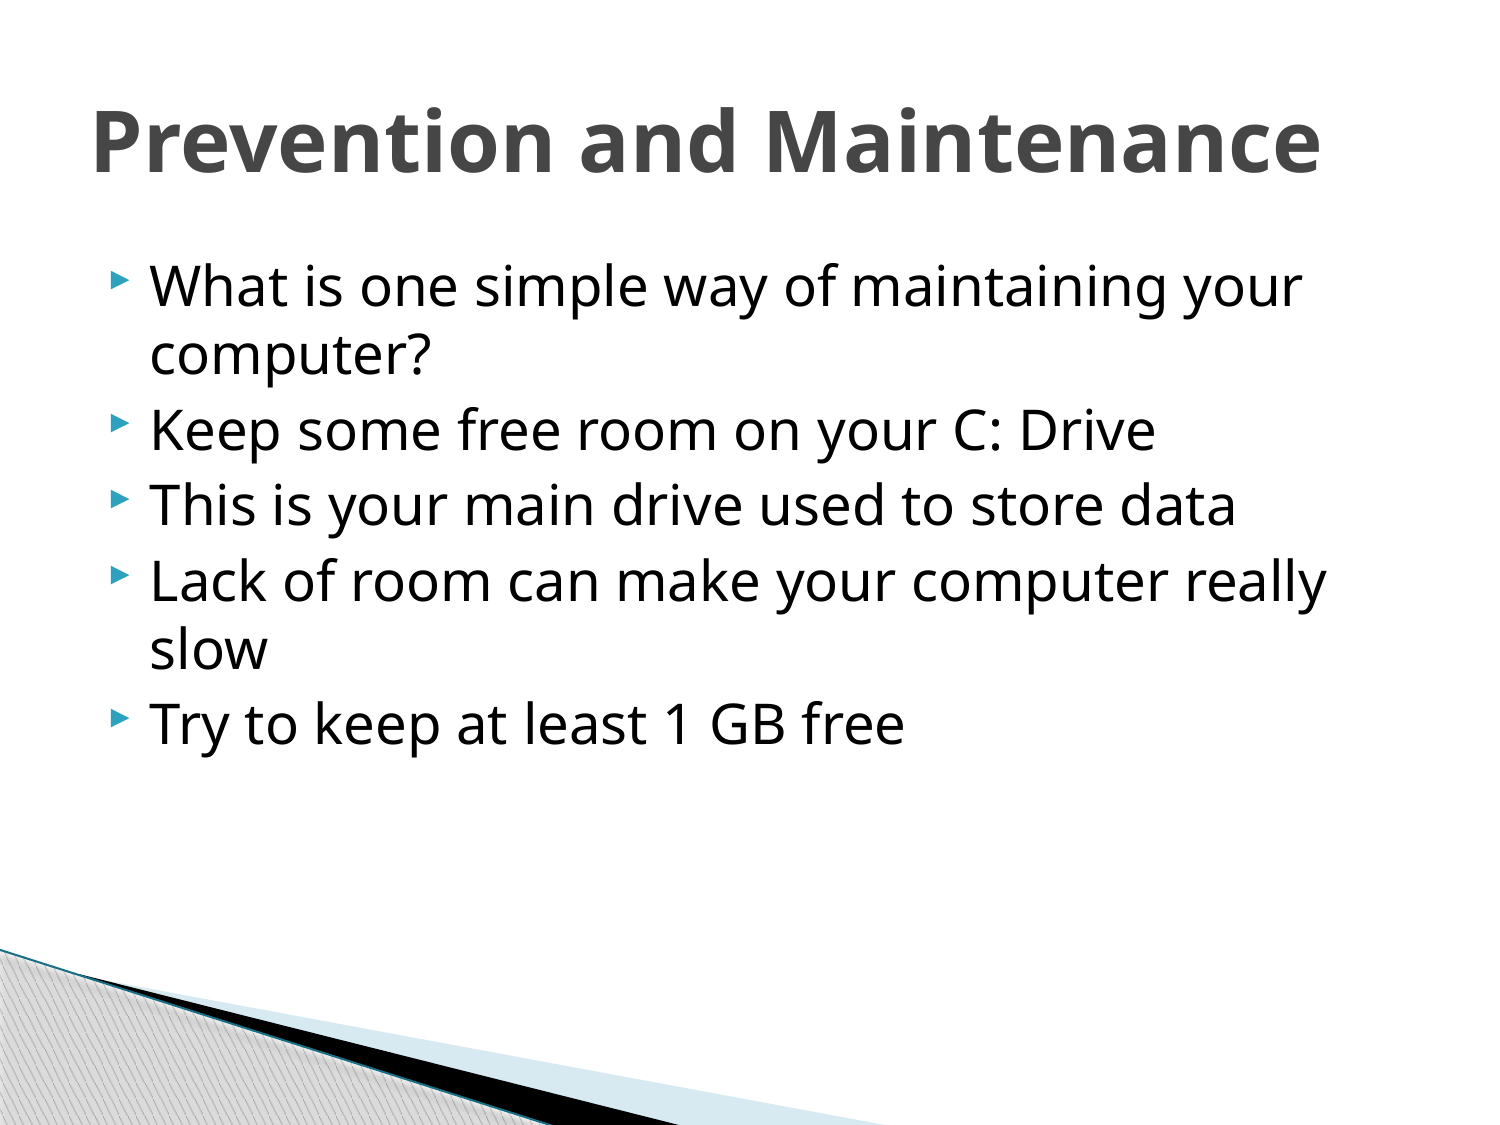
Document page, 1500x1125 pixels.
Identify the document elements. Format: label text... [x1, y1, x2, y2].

list What is one simple way of maintaining your computer? Keep some free room on your C: Drive This is your main drive used to store data Lack of room can make your computer really slow Try to keep at least 1 GB free [75, 243, 1425, 986]
title Prevention and Maintenance [75, 45, 1425, 233]
